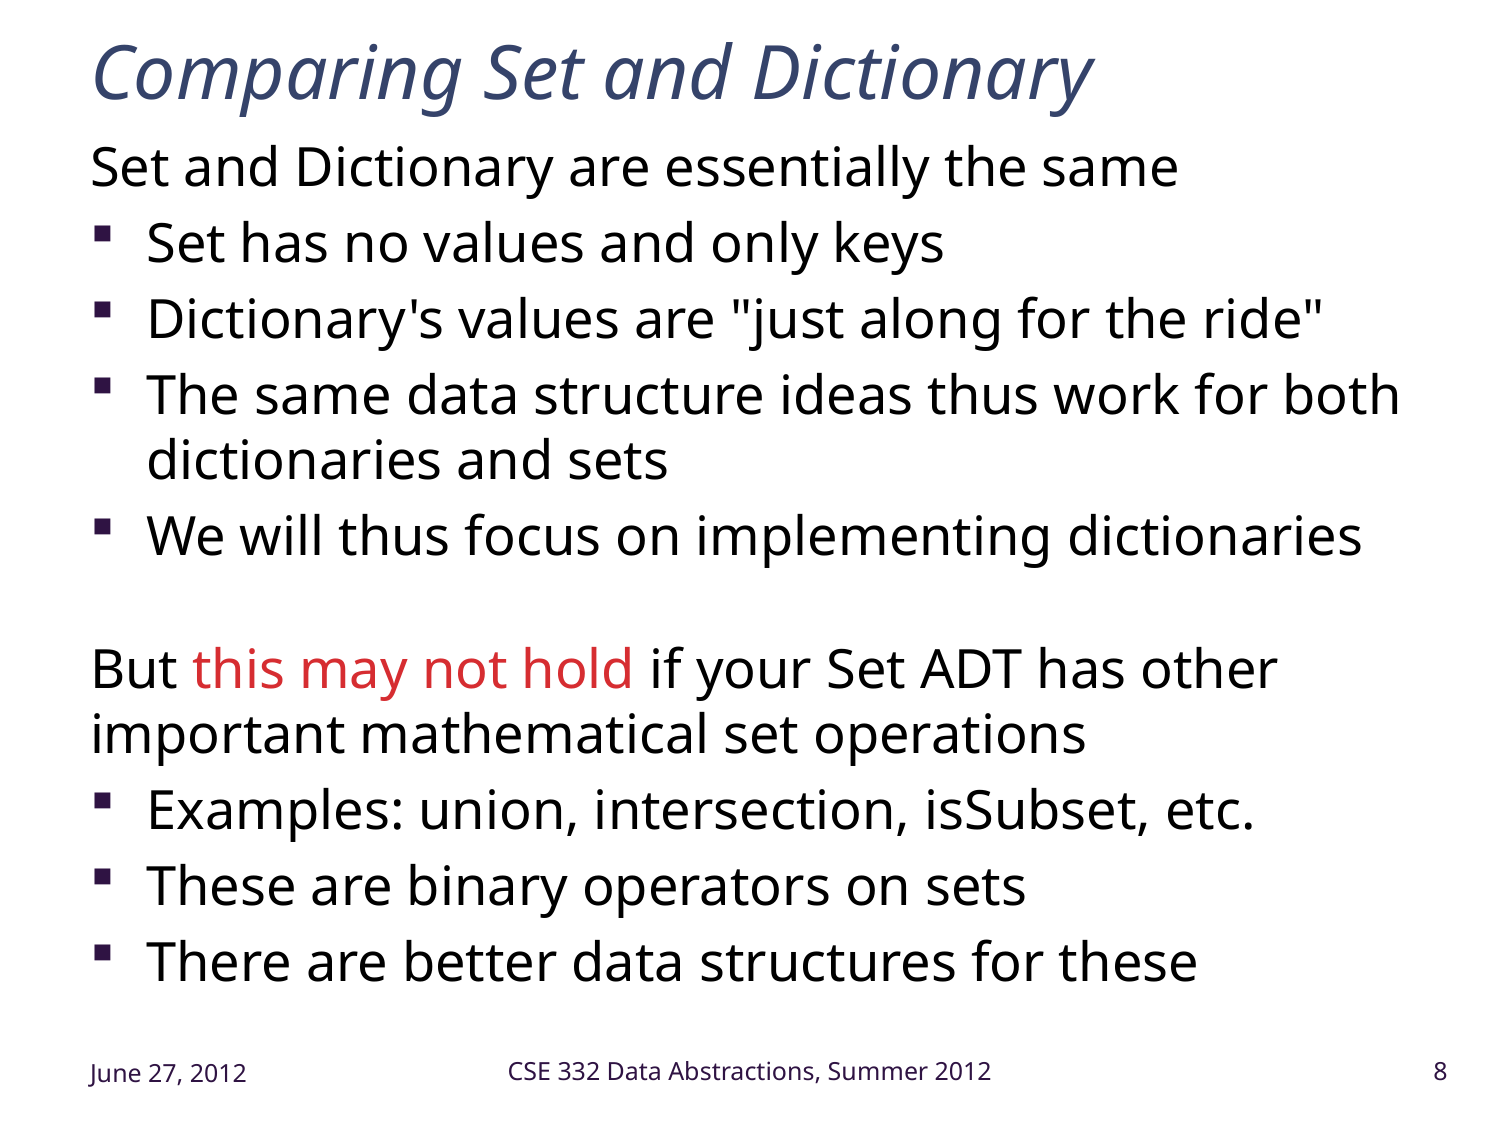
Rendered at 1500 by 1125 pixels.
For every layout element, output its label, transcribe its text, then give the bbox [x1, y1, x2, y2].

title Comparing Set and Dictionary [75, 24, 1463, 105]
list Set and Dictionary are essentially the same Set has no values and only keys Dictionary's values are "just along for the ride" The same data structure ideas thus work for both dictionaries and sets We will thus focus on implementing dictionaries But this may not hold if your Set ADT has other important mathematical set operations Examples: union, intersection, isSubset, etc. These are binary operators on sets There are better data structures for these [75, 125, 1500, 1025]
slide_number 8 [1333, 1042, 1463, 1103]
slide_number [75, 1042, 338, 1103]
footer CSE 332 Data Abstractions, Summer 2012 [348, 1042, 1152, 1103]
